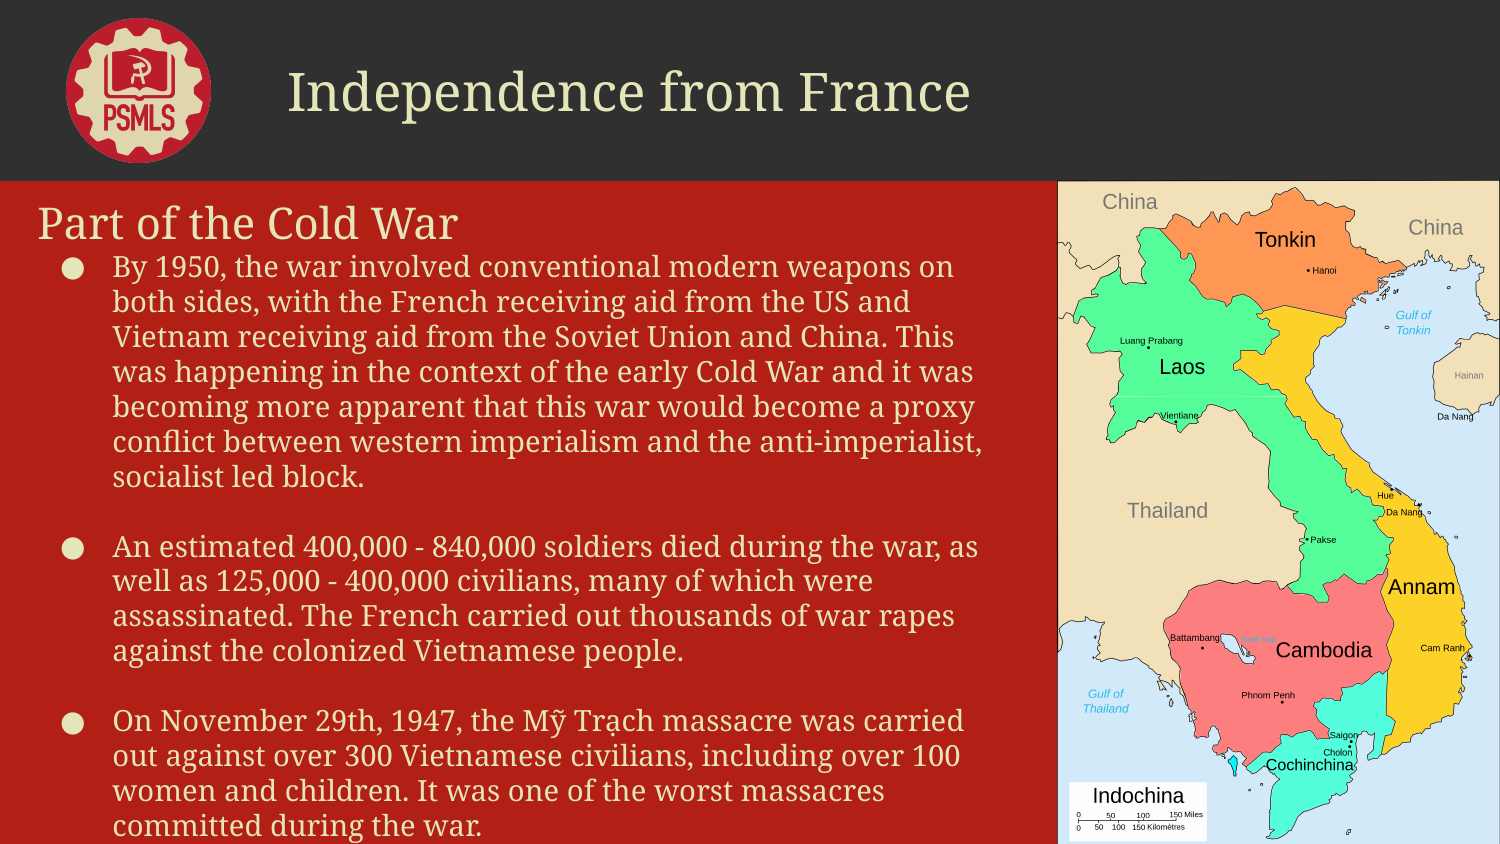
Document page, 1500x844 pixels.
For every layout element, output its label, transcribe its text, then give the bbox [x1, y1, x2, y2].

picture [66, 18, 211, 163]
picture [1056, 180, 1500, 844]
text_box Part of the Cold War By 1950, the war involved conventional modern weapons on both sides, with the French receiving aid from the US and Vietnam receiving aid from the Soviet Union and China. This was happening in the context of the early Cold War and it was becoming more apparent that this war would become a proxy conflict between western imperialism and the anti-imperialist, socialist led block. An estimated 400,000 - 840,000 soldiers died during the war, as well as 125,000 - 400,000 civilians, many of which were assassinated. The French carried out thousands of war rapes against the colonized Vietnamese people. On November 29th, 1947, the Mỹ Trạch massacre was carried out against over 300 Vietnamese civilians, including over 100 women and children. It was one of the worst massacres committed during the war. [22, 180, 1032, 844]
title Independence from France [272, 43, 1462, 138]
text_box [0, 0, 1500, 181]
